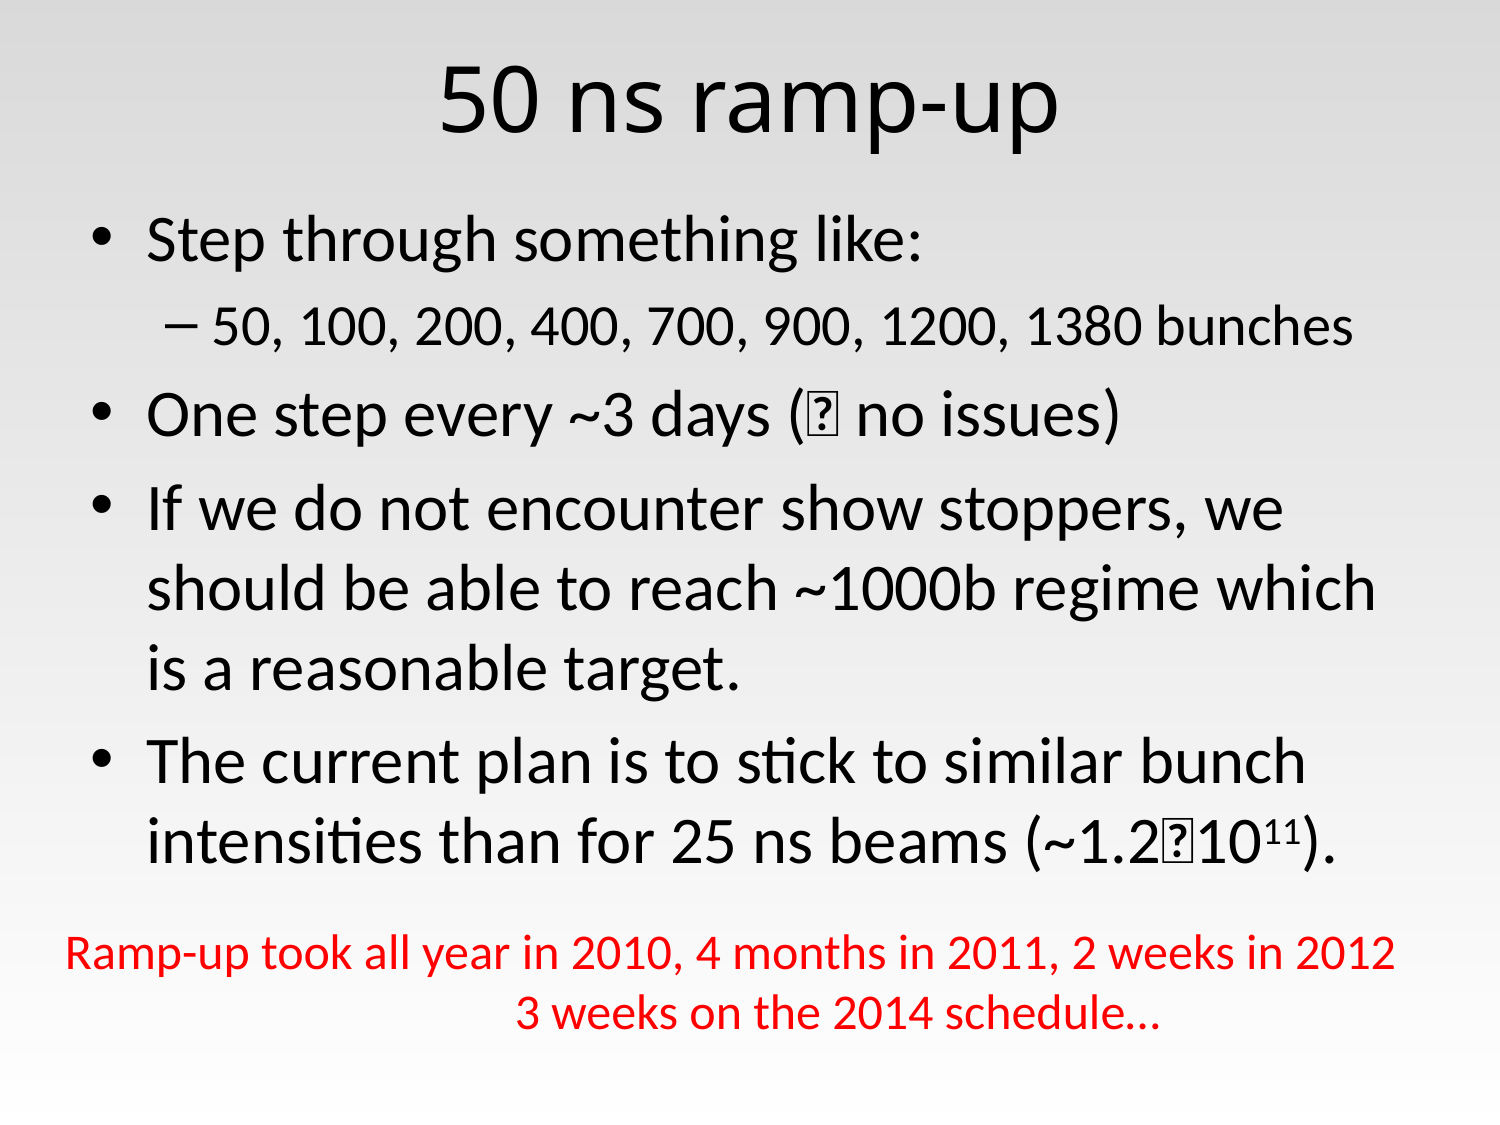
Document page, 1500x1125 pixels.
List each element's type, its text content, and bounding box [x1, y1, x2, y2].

text_box Ramp-up took all year in 2010, 4 months in 2011, 2 weeks in 2012 3 weeks on the 2014 schedule… [49, 912, 1463, 1048]
list Step through something like: 50, 100, 200, 400, 700, 900, 1200, 1380 bunches One step every ~3 days ( no issues) If we do not encounter show stoppers, we should be able to reach ~1000b regime which is a reasonable target. The current plan is to stick to similar bunch intensities than for 25 ns beams (~1.21011). [75, 187, 1425, 912]
title 50 ns ramp-up [75, 24, 1425, 168]
